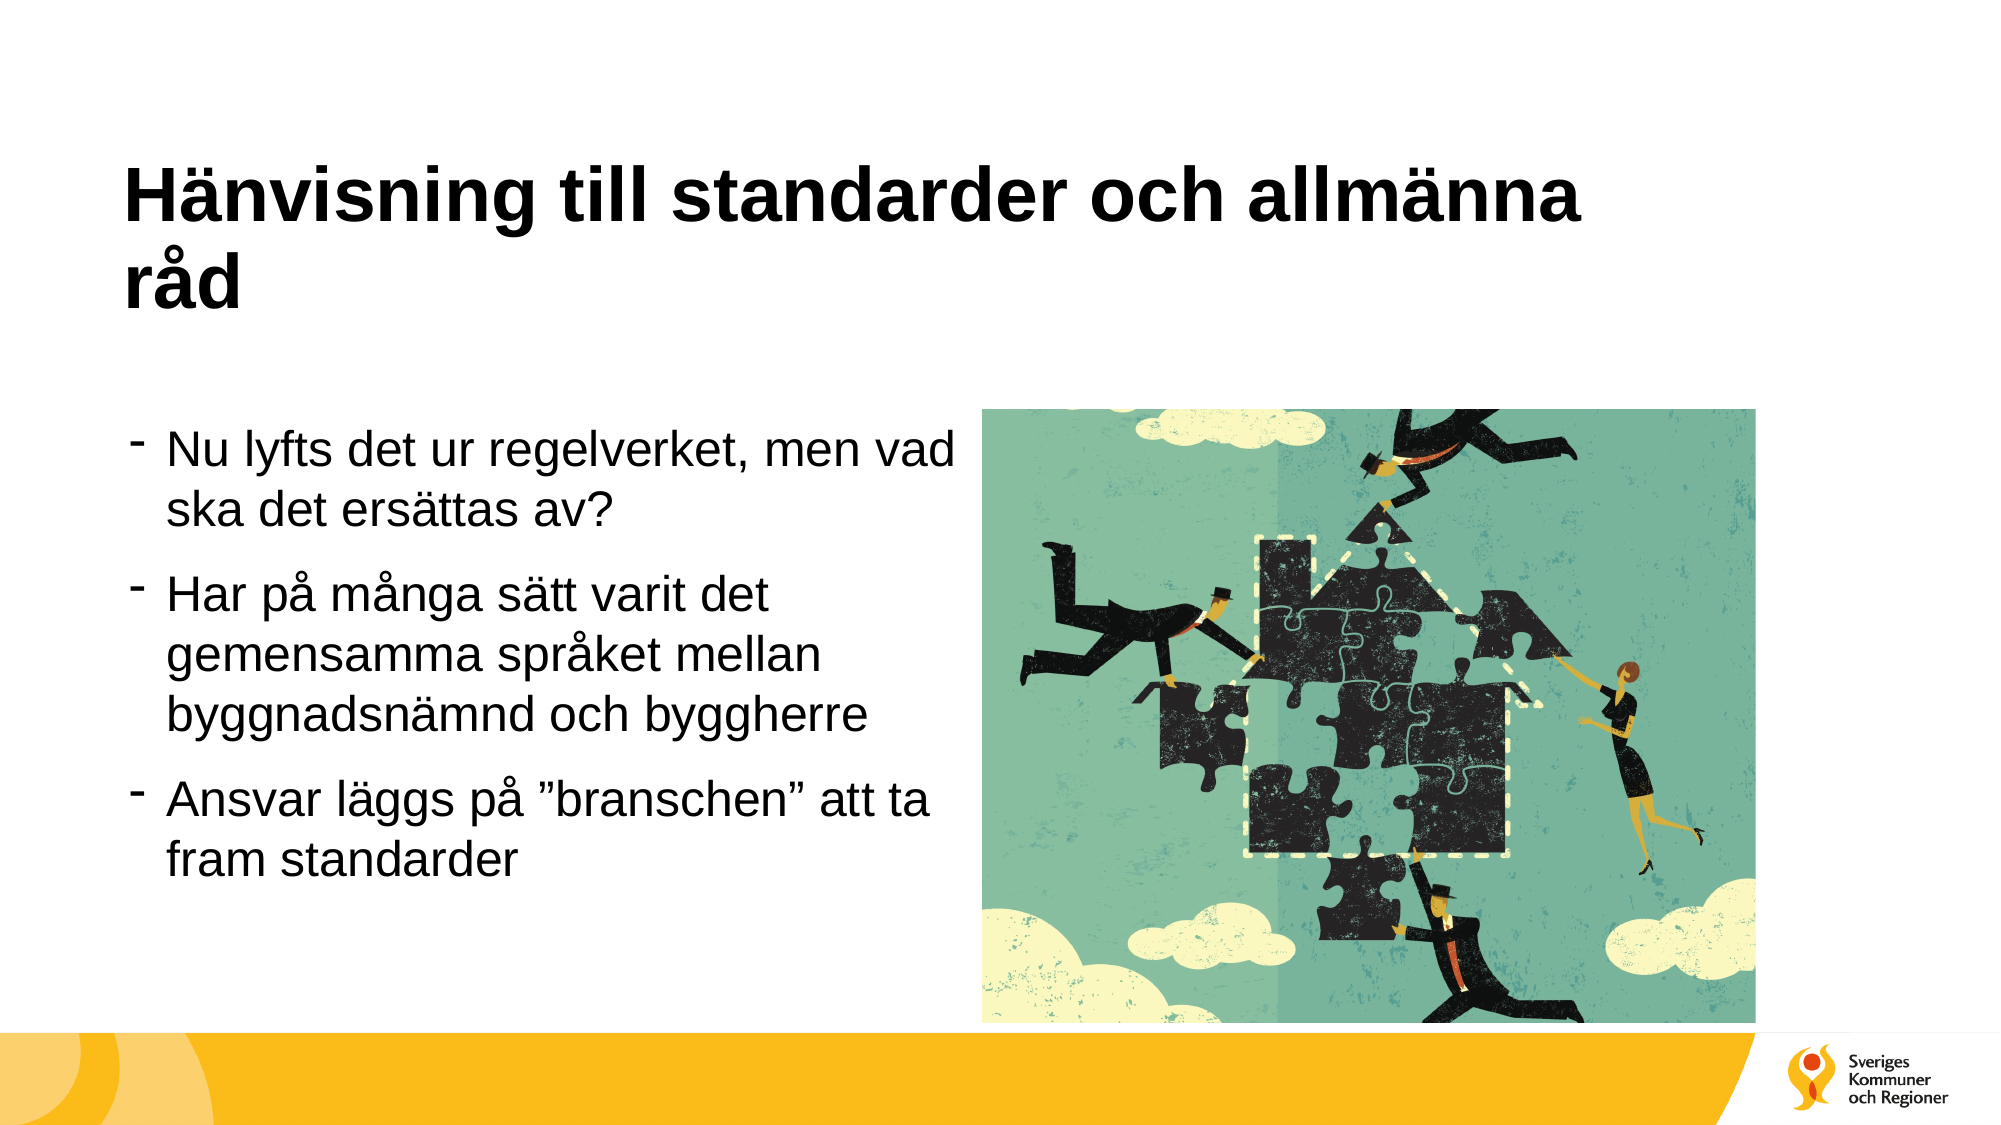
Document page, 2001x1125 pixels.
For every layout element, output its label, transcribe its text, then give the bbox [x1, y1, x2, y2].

list Nu lyfts det ur regelverket, men vad ska det ersättas av? Har på många sätt varit det gemensamma språket mellan byggnadsnämnd och byggherre Ansvar läggs på ”branschen” att ta fram standarder [109, 409, 981, 1023]
title Hänvisning till standarder och allmänna råd [108, 143, 1686, 346]
picture [0, 0, 2000, 1125]
